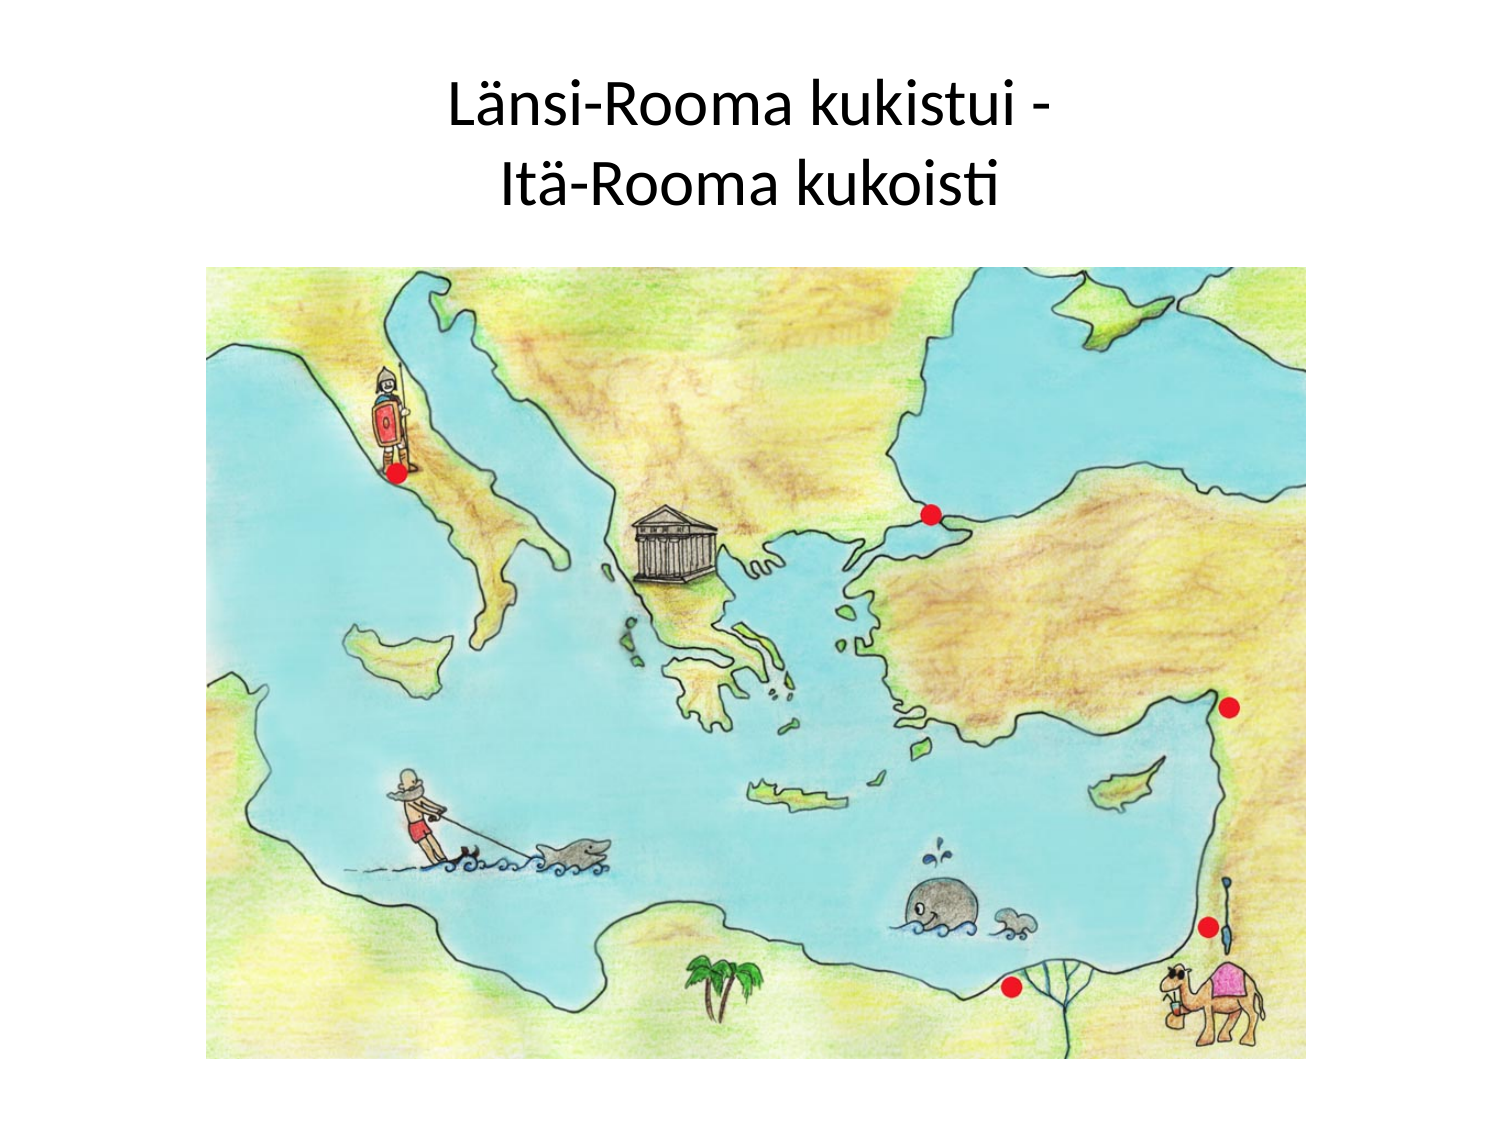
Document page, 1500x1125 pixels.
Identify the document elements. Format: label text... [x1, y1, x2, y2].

picture [206, 266, 1306, 1060]
title Länsi-Rooma kukistui - Itä-Rooma kukoisti [75, 45, 1425, 233]
